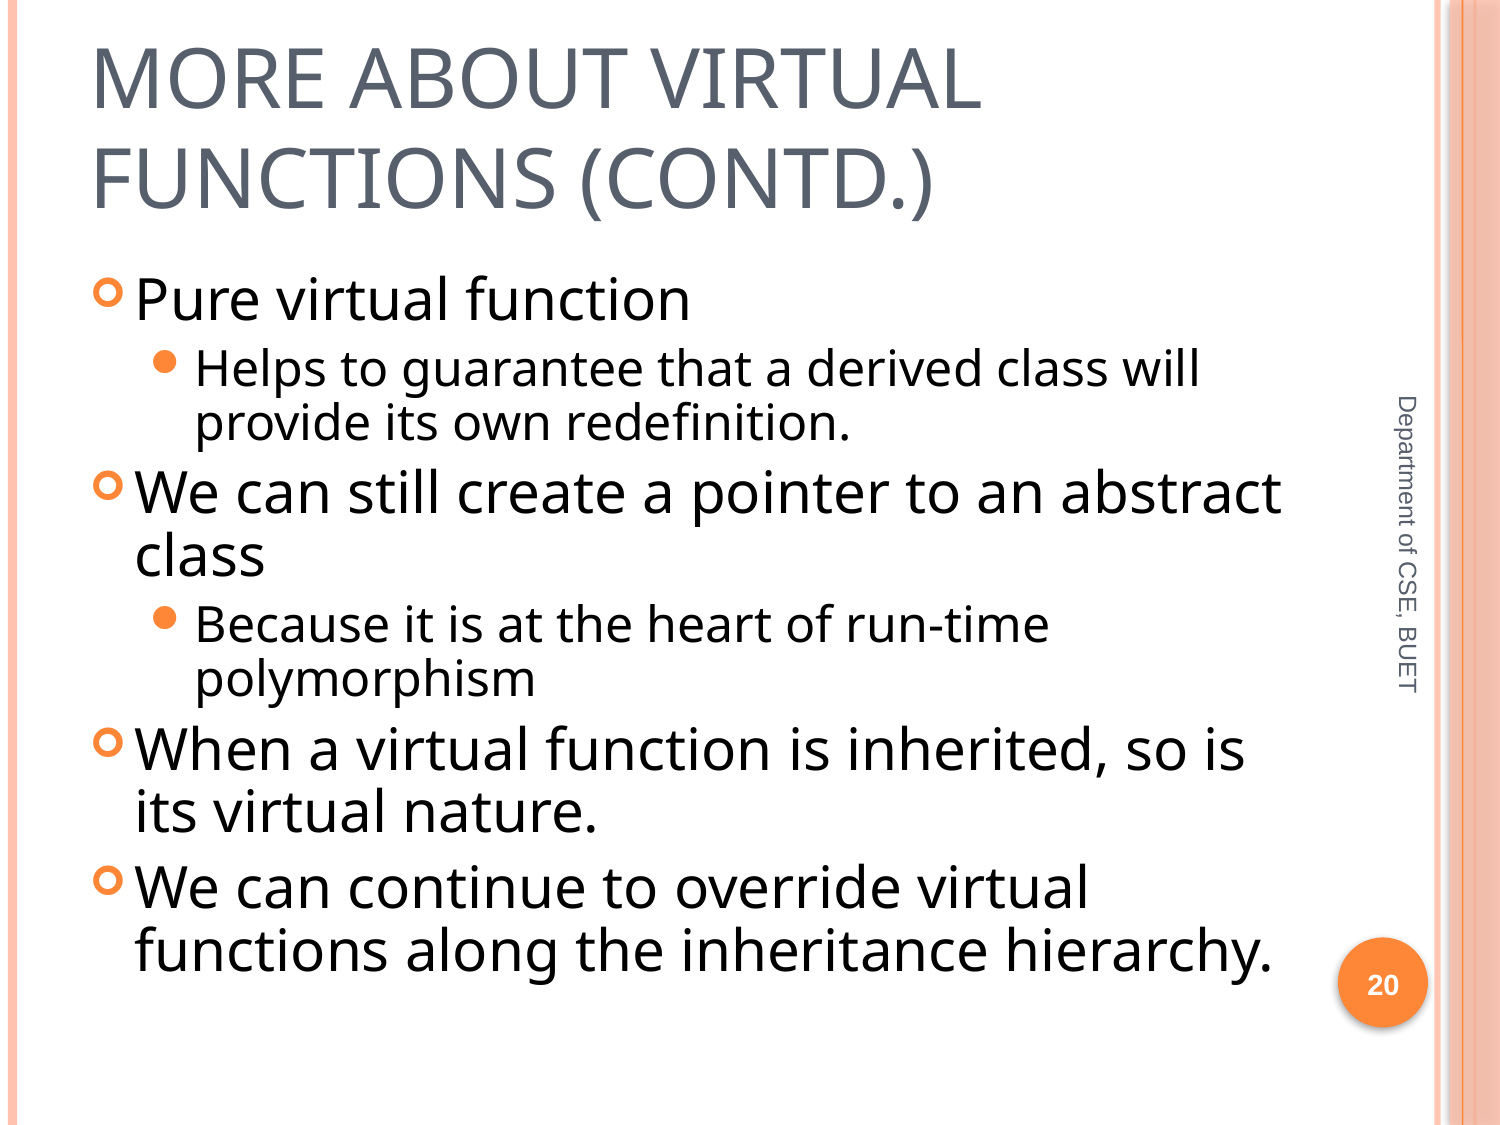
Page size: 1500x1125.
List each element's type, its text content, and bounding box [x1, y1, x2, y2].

title More About Virtual Functions (contd.) [75, 45, 1300, 233]
slide_number 20 [1333, 940, 1434, 1027]
list Pure virtual function Helps to guarantee that a derived class will provide its own redefinition. We can still create a pointer to an abstract class Because it is at the heart of run-time polymorphism When a virtual function is inherited, so is its virtual nature. We can continue to override virtual functions along the inheritance hierarchy. [75, 262, 1300, 1062]
footer Department of CSE, BUET [1379, 380, 1440, 906]
